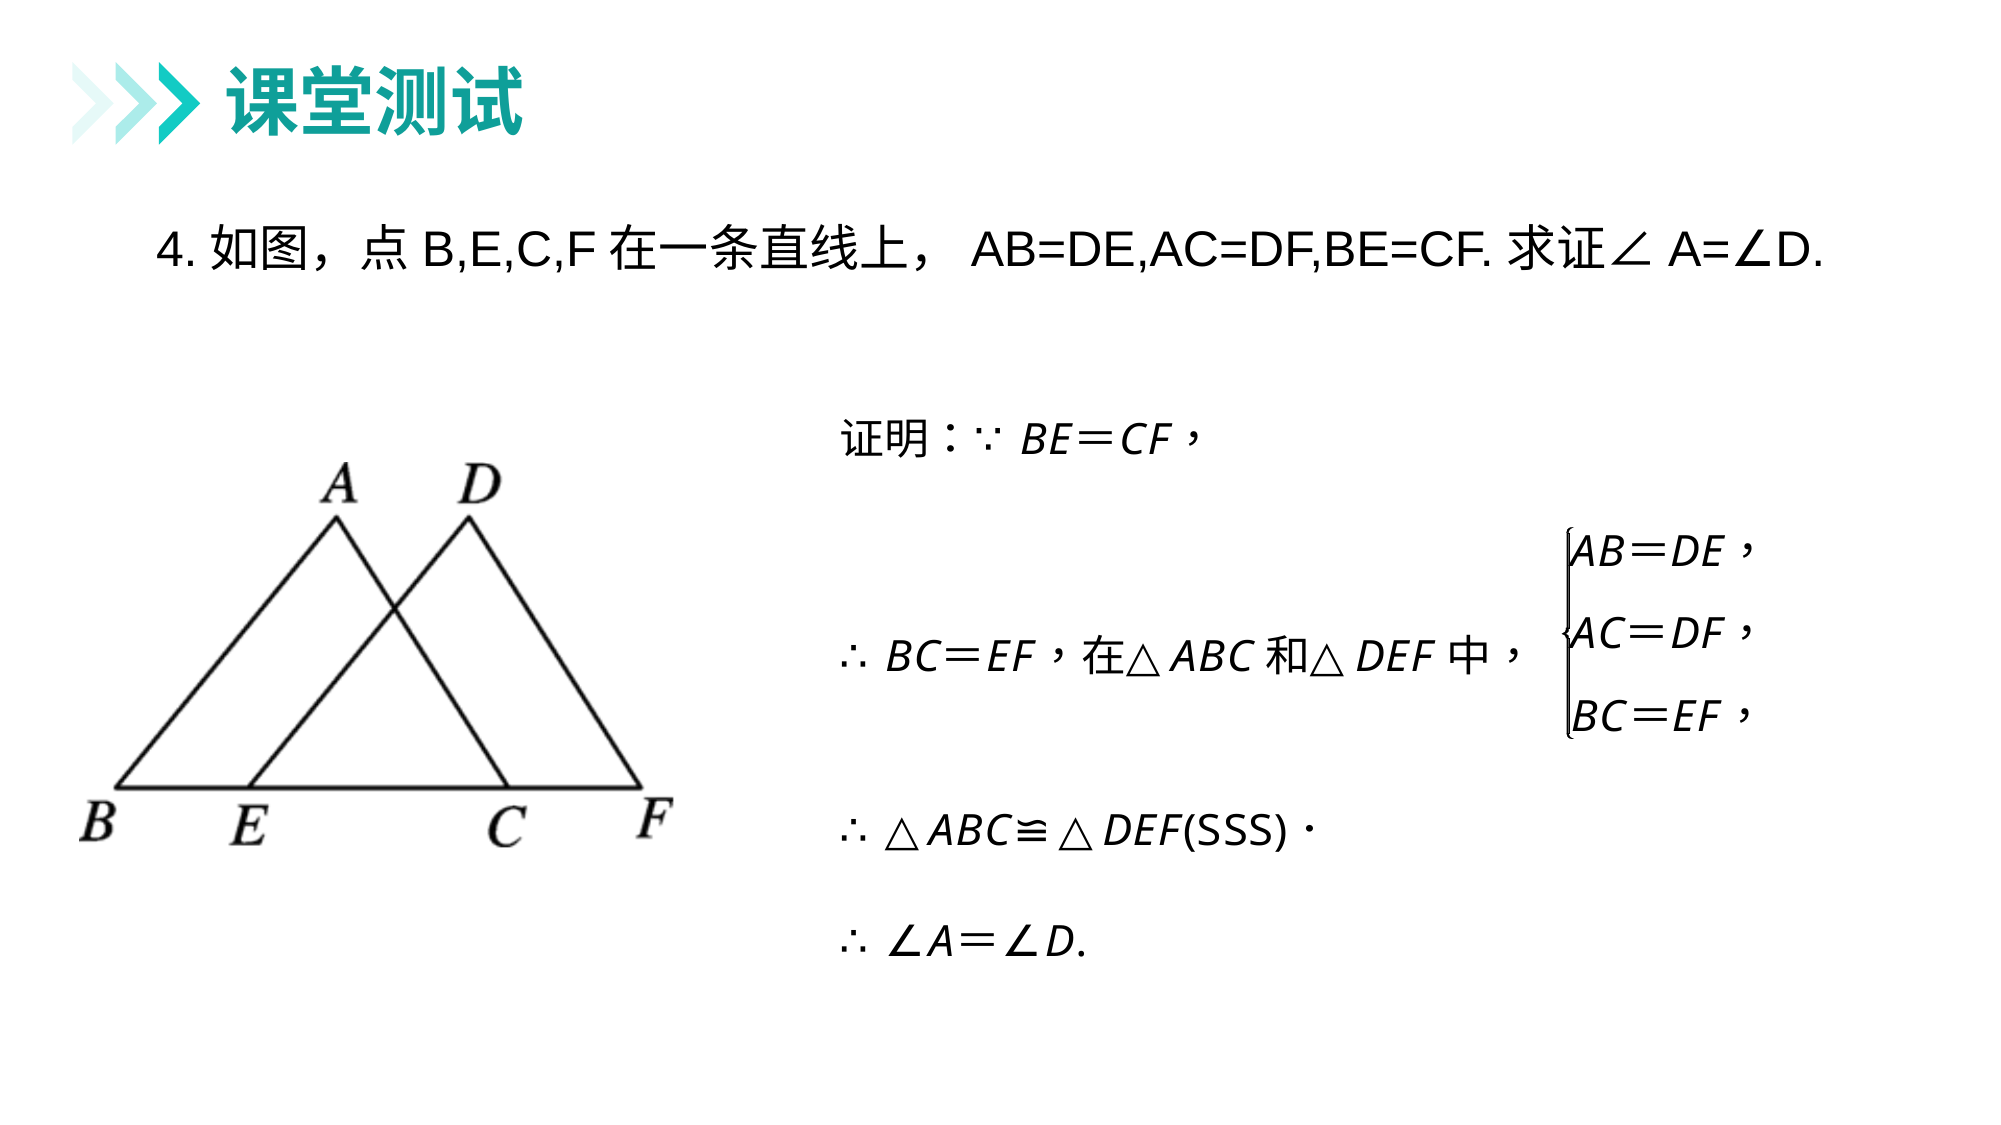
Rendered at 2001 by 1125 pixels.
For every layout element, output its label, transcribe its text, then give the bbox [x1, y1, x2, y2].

text_box 课堂测试 [209, 47, 779, 153]
picture [79, 462, 676, 850]
picture [738, 399, 2000, 1017]
text_box 4.如图，点B,E,C,F在一条直线上，AB=DE,AC=DF,BE=CF.求证∠A=∠D. [141, 208, 2000, 284]
